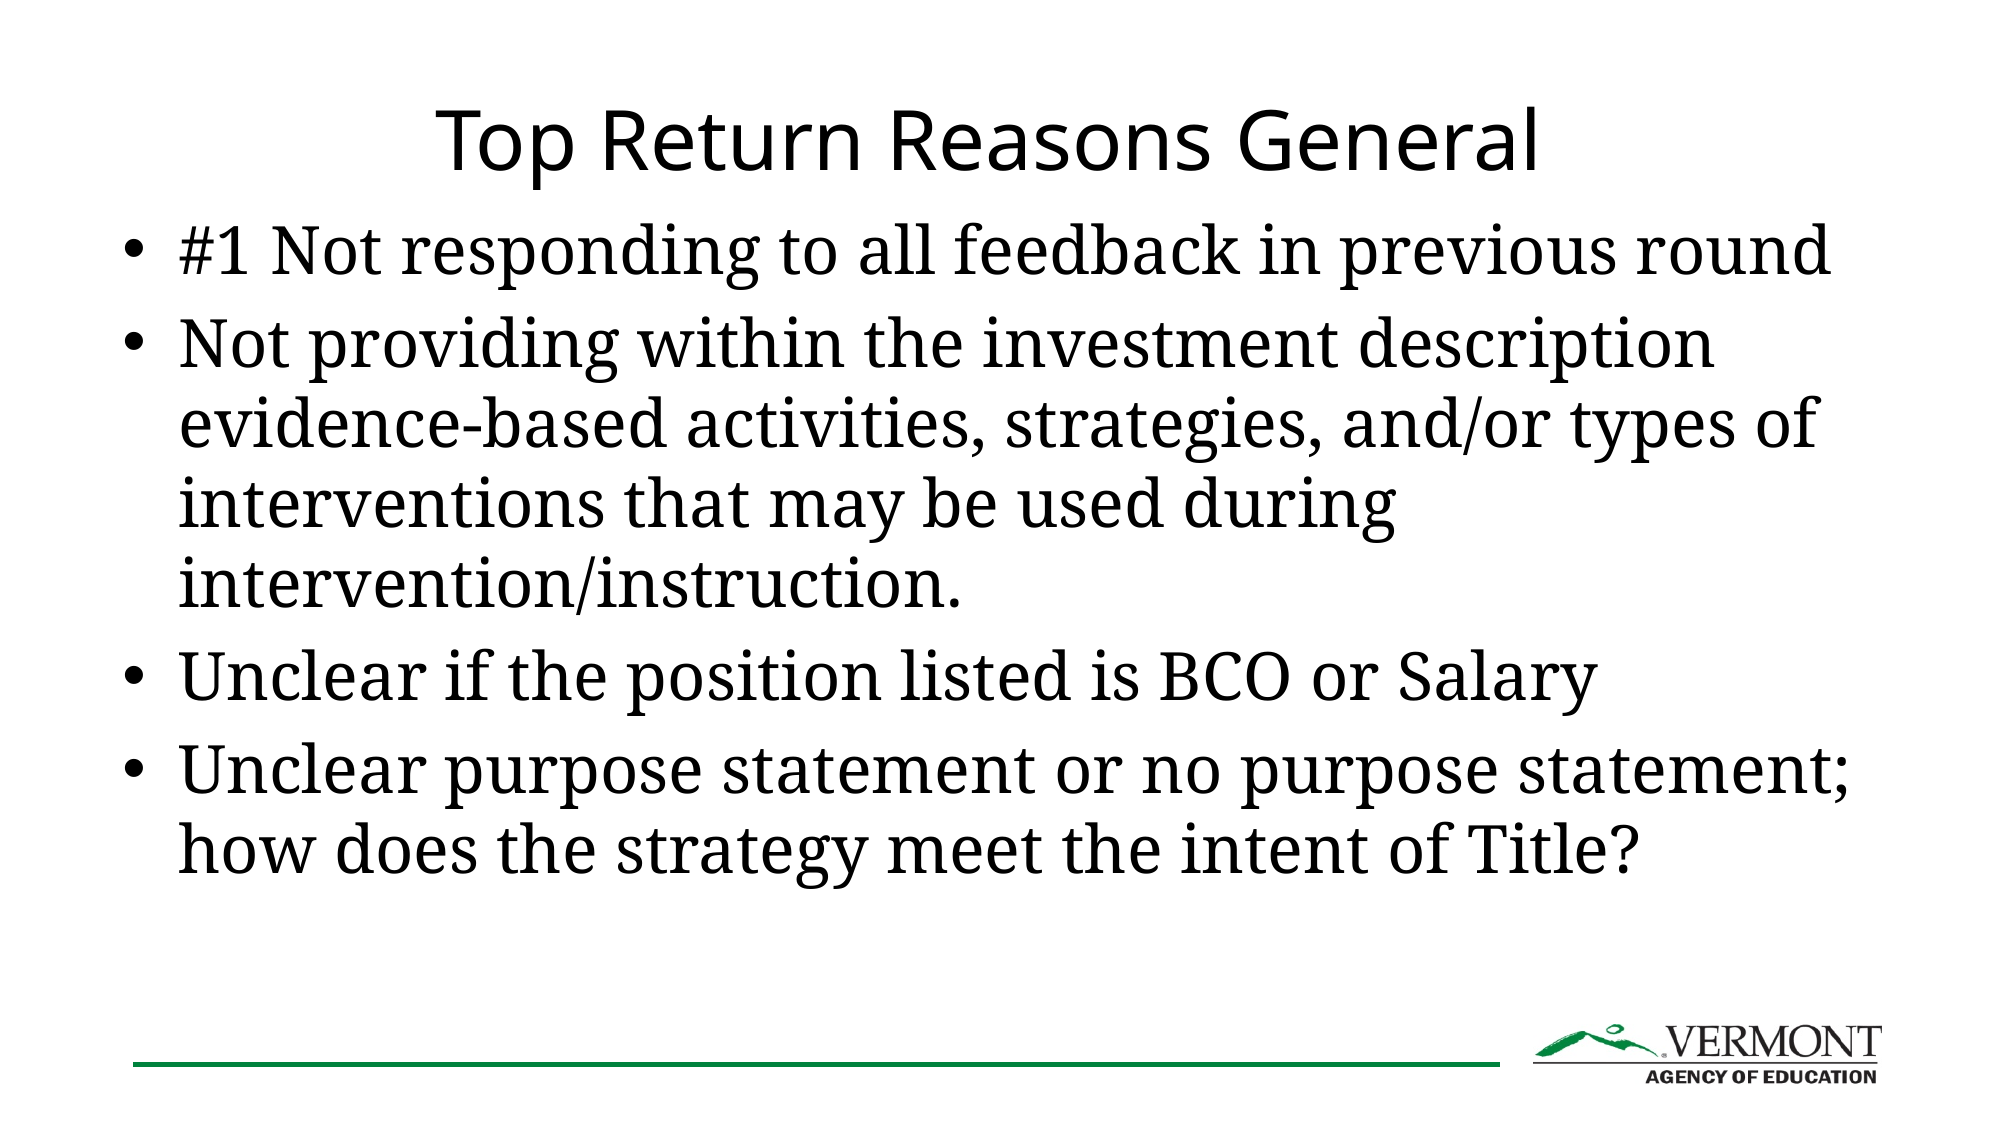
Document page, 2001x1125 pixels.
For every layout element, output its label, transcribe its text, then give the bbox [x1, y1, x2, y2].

list #1 Not responding to all feedback in previous round Not providing within the investment description evidence-based activities, strategies, and/or types of interventions that may be used during intervention/instruction. Unclear if the position listed is BCO or Salary Unclear purpose statement or no purpose statement; how does the strategy meet the intent of Title? [107, 200, 1895, 1125]
title Top Return Reasons General [99, 43, 1900, 232]
